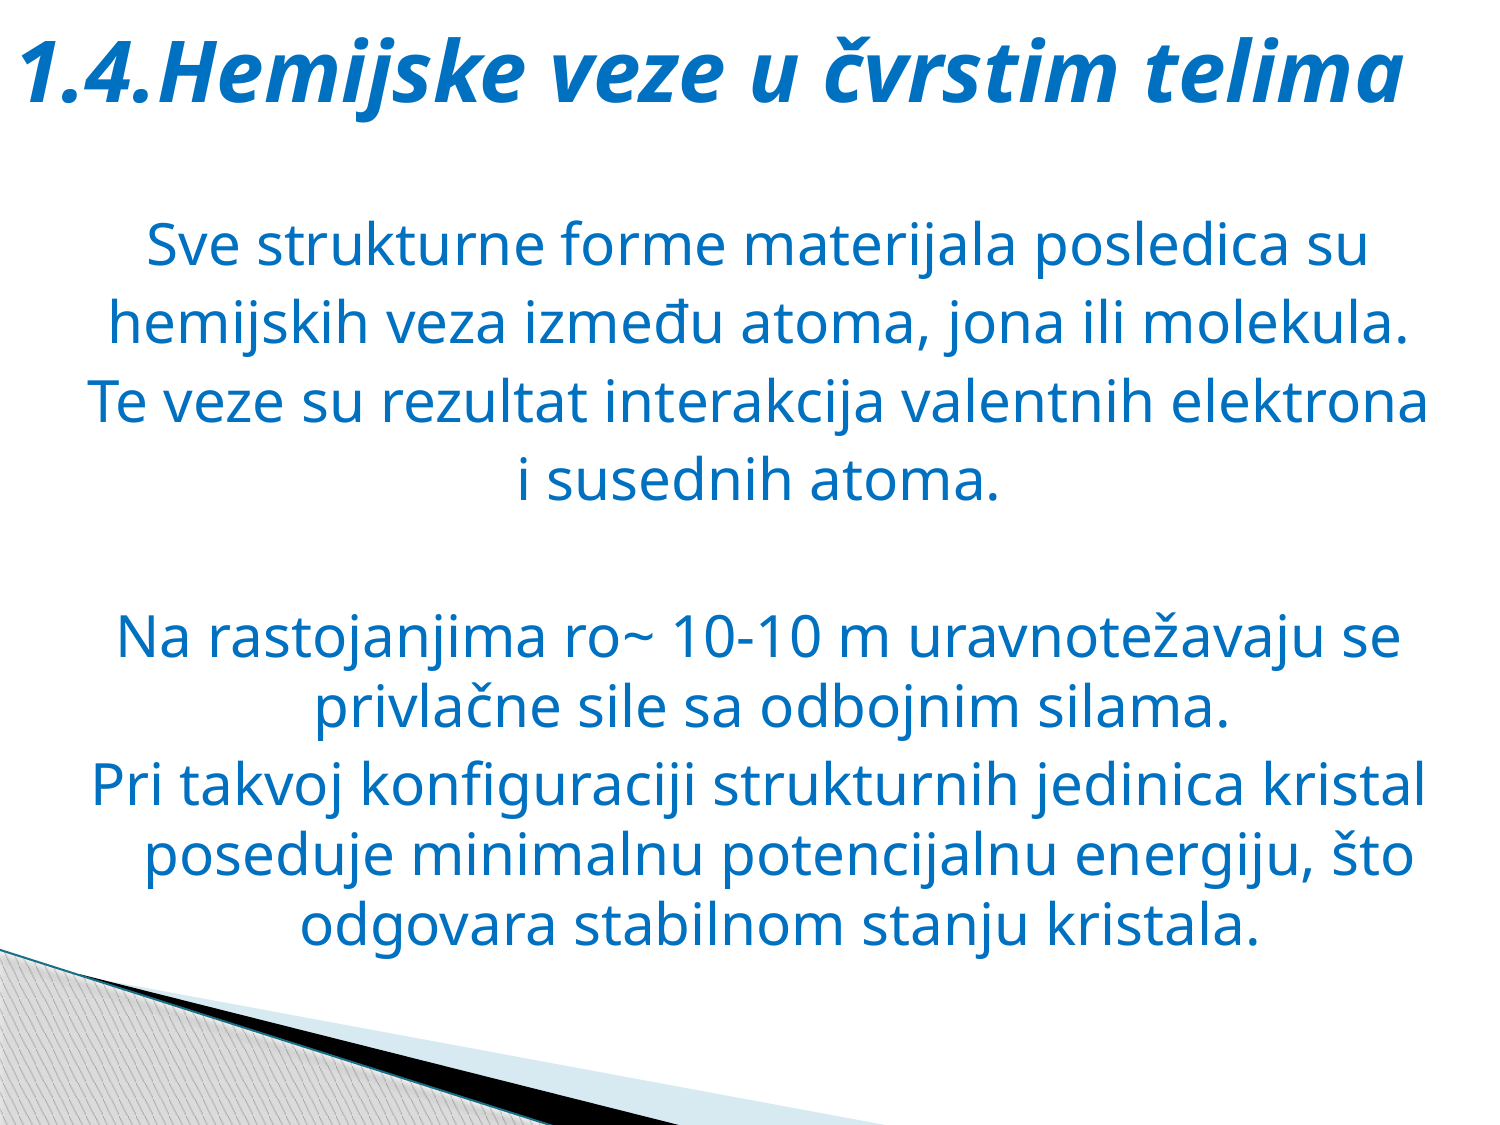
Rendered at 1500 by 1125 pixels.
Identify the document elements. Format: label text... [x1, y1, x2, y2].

title 1.4.Hemijske veze u čvrstim telima [0, 0, 1500, 138]
list Sve strukturne forme materijala posledica su hemijskih veza između atoma, jona ili molekula. Te veze su rezultat interakcija valentnih elektrona i susednih atoma. Na rastojanjima ro~ 10-10 m uravnotežavaju se privlačne sile sa odbojnim silama. Pri takvoj konfiguraciji strukturnih jedinica kristal poseduje minimalnu potencijalnu energiju, što odgovara stabilnom stanju kristala. [0, 200, 1500, 1007]
